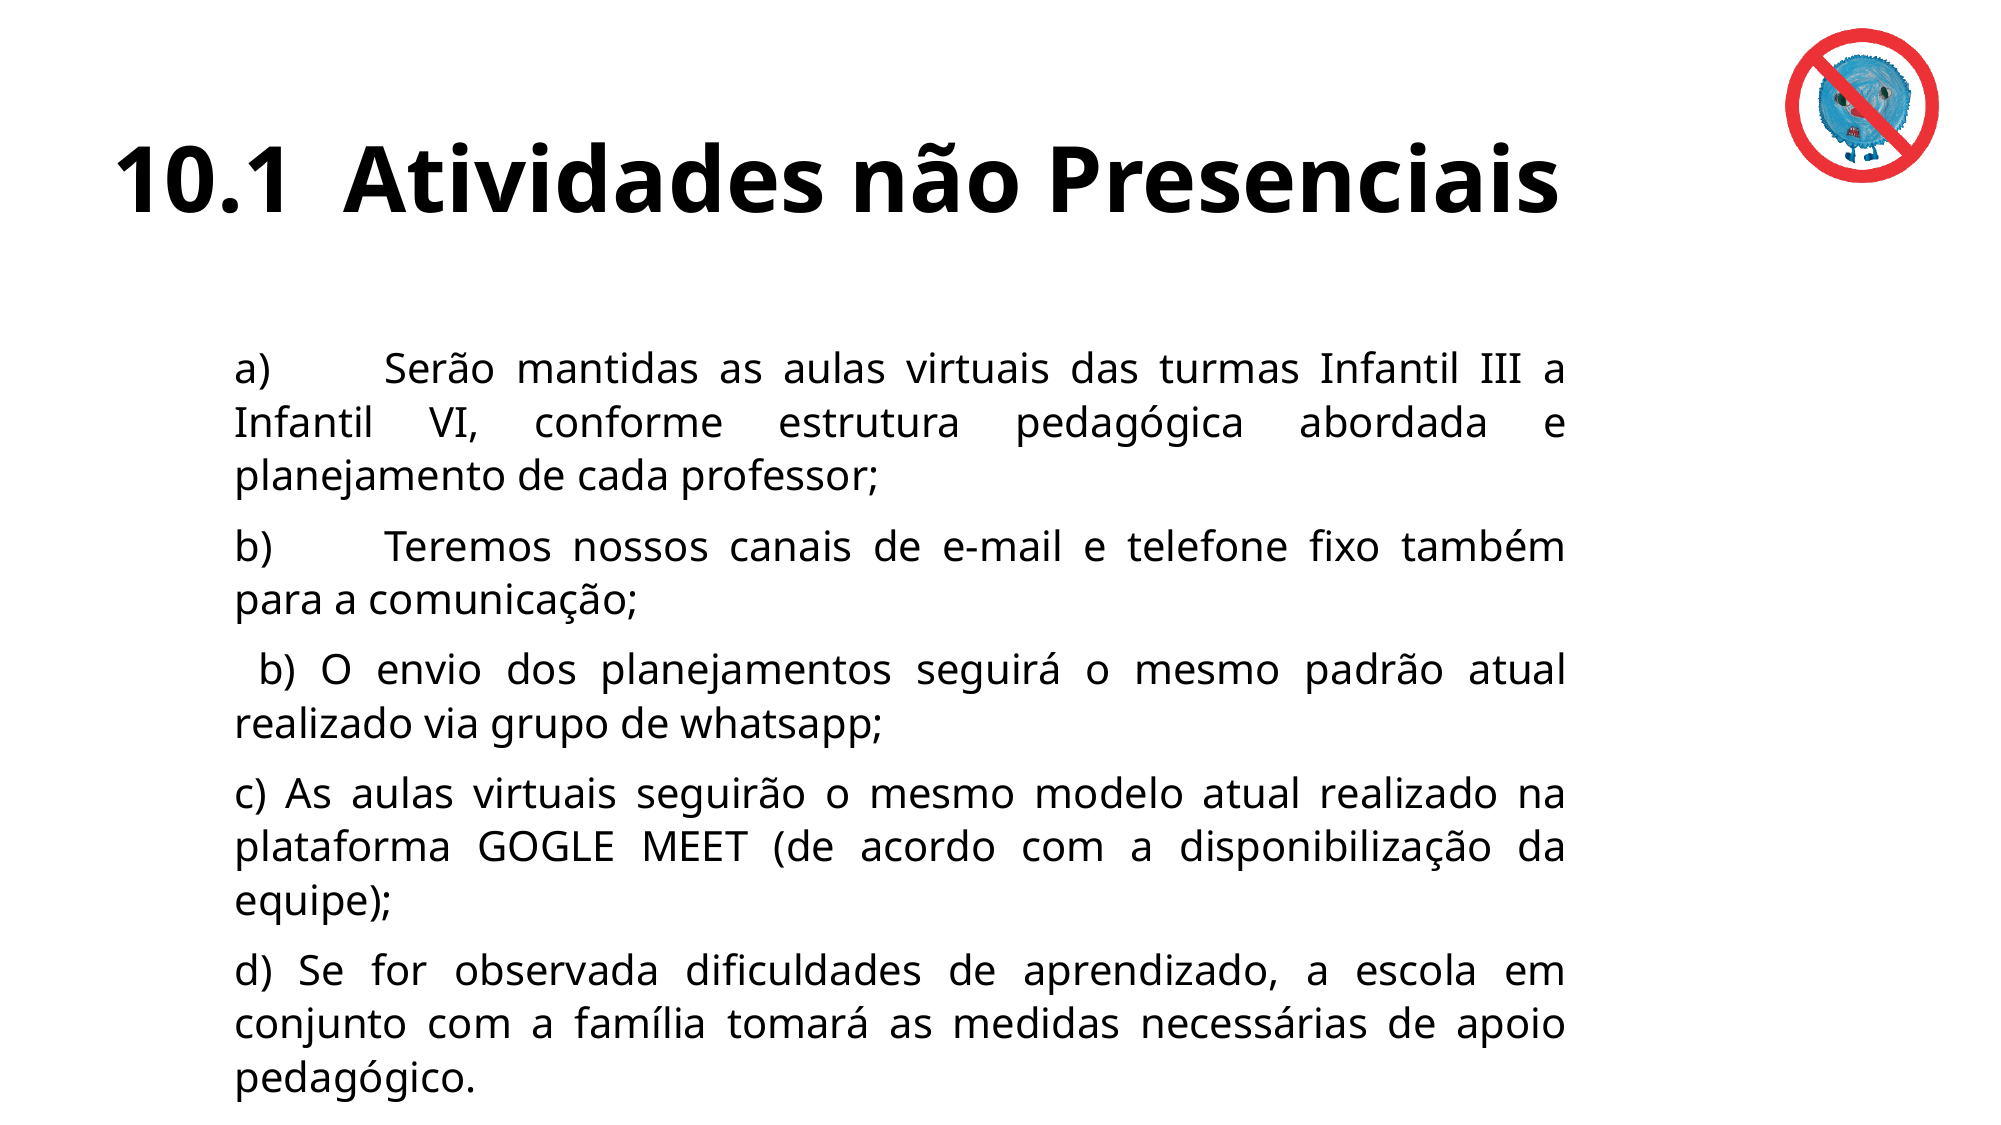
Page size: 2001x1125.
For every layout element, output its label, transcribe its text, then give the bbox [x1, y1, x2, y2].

title 10.1 Atividades não Presenciais [97, 74, 1823, 292]
picture [1785, 28, 1939, 183]
text_box a) Serão mantidas as aulas virtuais das turmas Infantil III a Infantil VI, conforme estrutura pedagógica abordada e planejamento de cada professor; b) Teremos nossos canais de e-mail e telefone fixo também para a comunicação; b) O envio dos planejamentos seguirá o mesmo padrão atual realizado via grupo de whatsapp; c) As aulas virtuais seguirão o mesmo modelo atual realizado na plataforma GOGLE MEET (de acordo com a disponibilização da equipe); d) Se for observada dificuldades de aprendizado, a escola em conjunto com a família tomará as medidas necessárias de apoio pedagógico. [219, 331, 1583, 1109]
